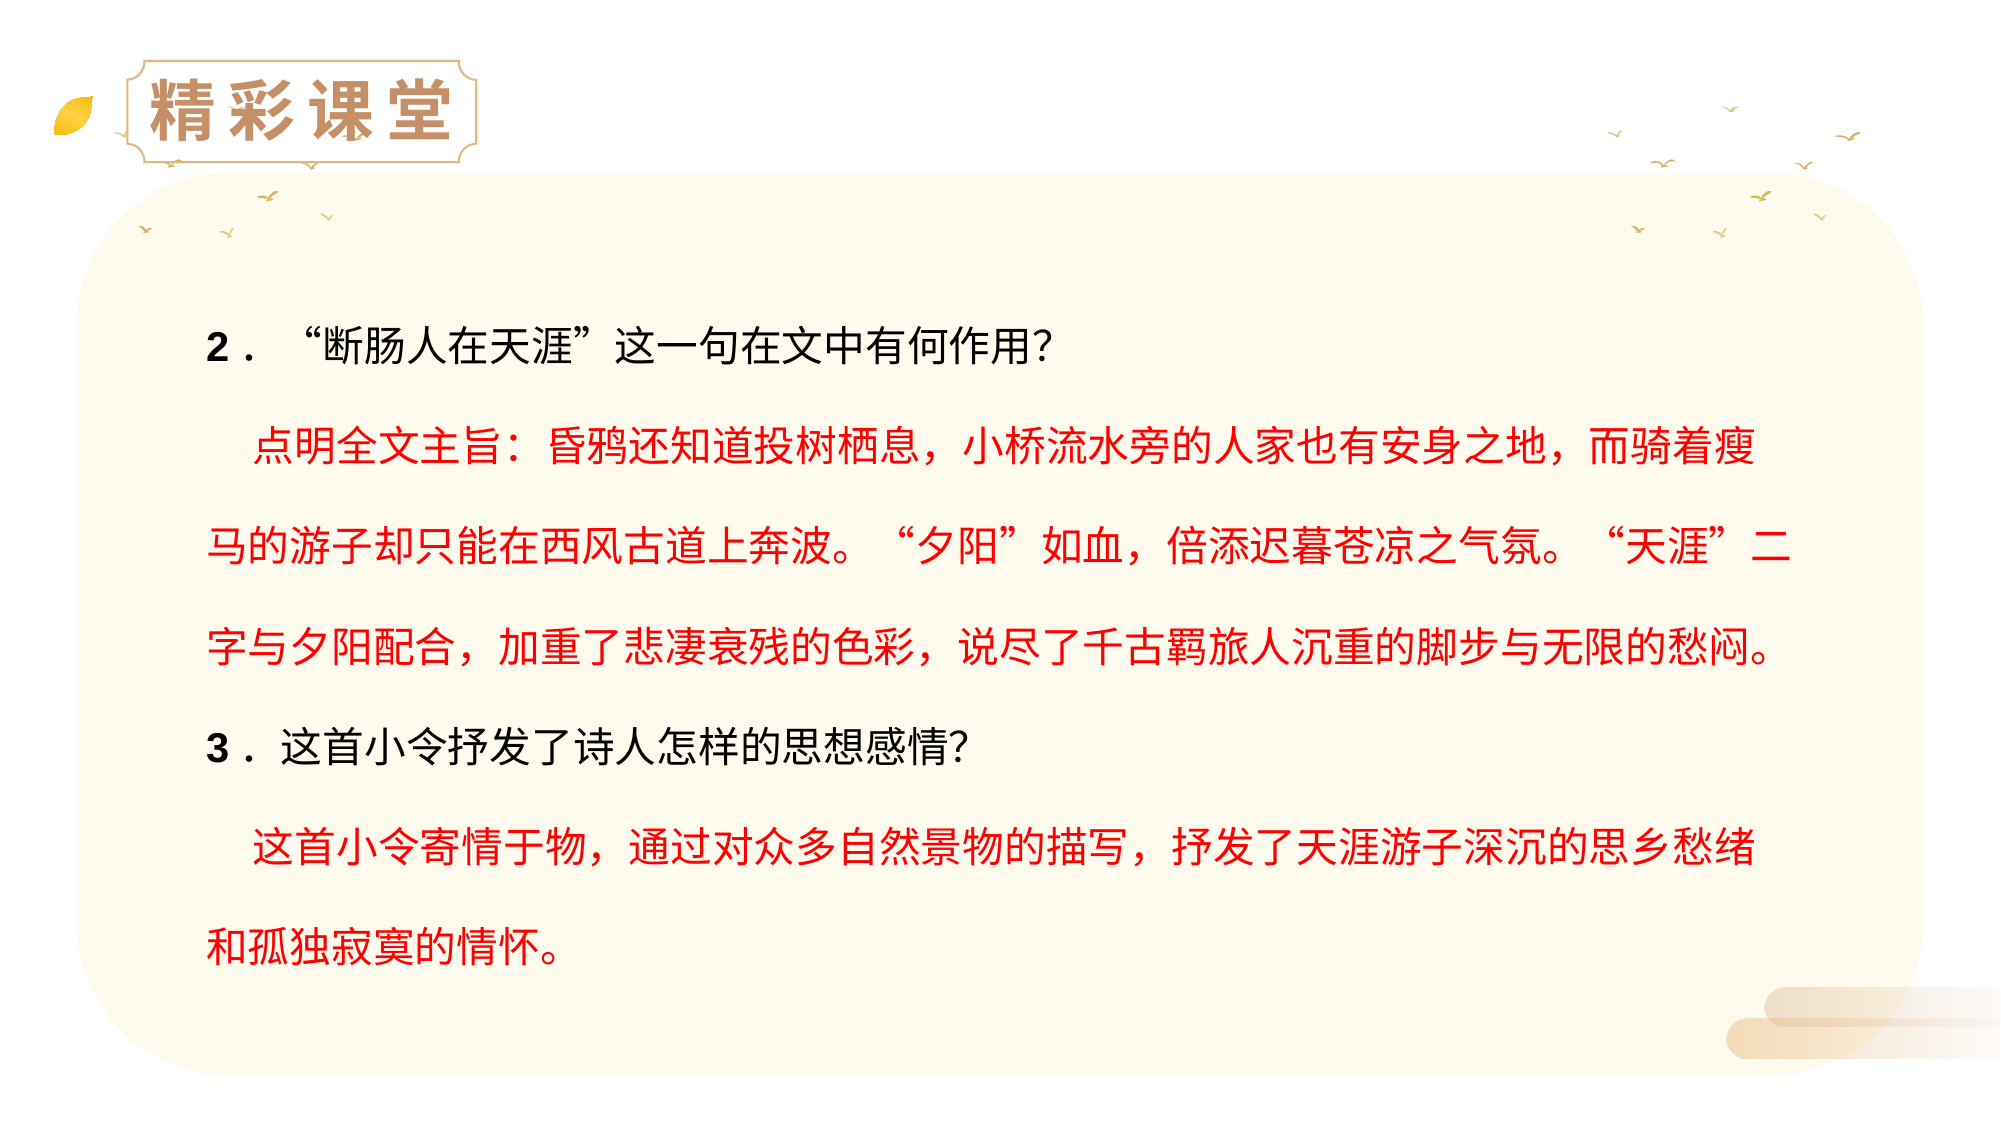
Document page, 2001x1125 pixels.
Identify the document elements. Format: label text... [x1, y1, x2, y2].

text_box 精彩课堂 [149, 68, 455, 149]
text_box [76, 171, 1924, 1076]
text_box 2．“断肠人在天涯”这一句在文中有何作用？ 点明全文主旨：昏鸦还知道投树栖息，小桥流水旁的人家也有安身之地，而骑着瘦马的游子却只能在西风古道上奔波。“夕阳”如血，倍添迟暮苍凉之气氛。“天涯”二字与夕阳配合，加重了悲凄衰残的色彩，说尽了千古羁旅人沉重的脚步与无限的愁闷。 3．这首小令抒发了诗人怎样的思想感情？ 这首小令寄情于物，通过对众多自然景物的描写，抒发了天涯游子深沉的思乡愁绪和孤独寂寞的情怀。 [191, 262, 1809, 978]
